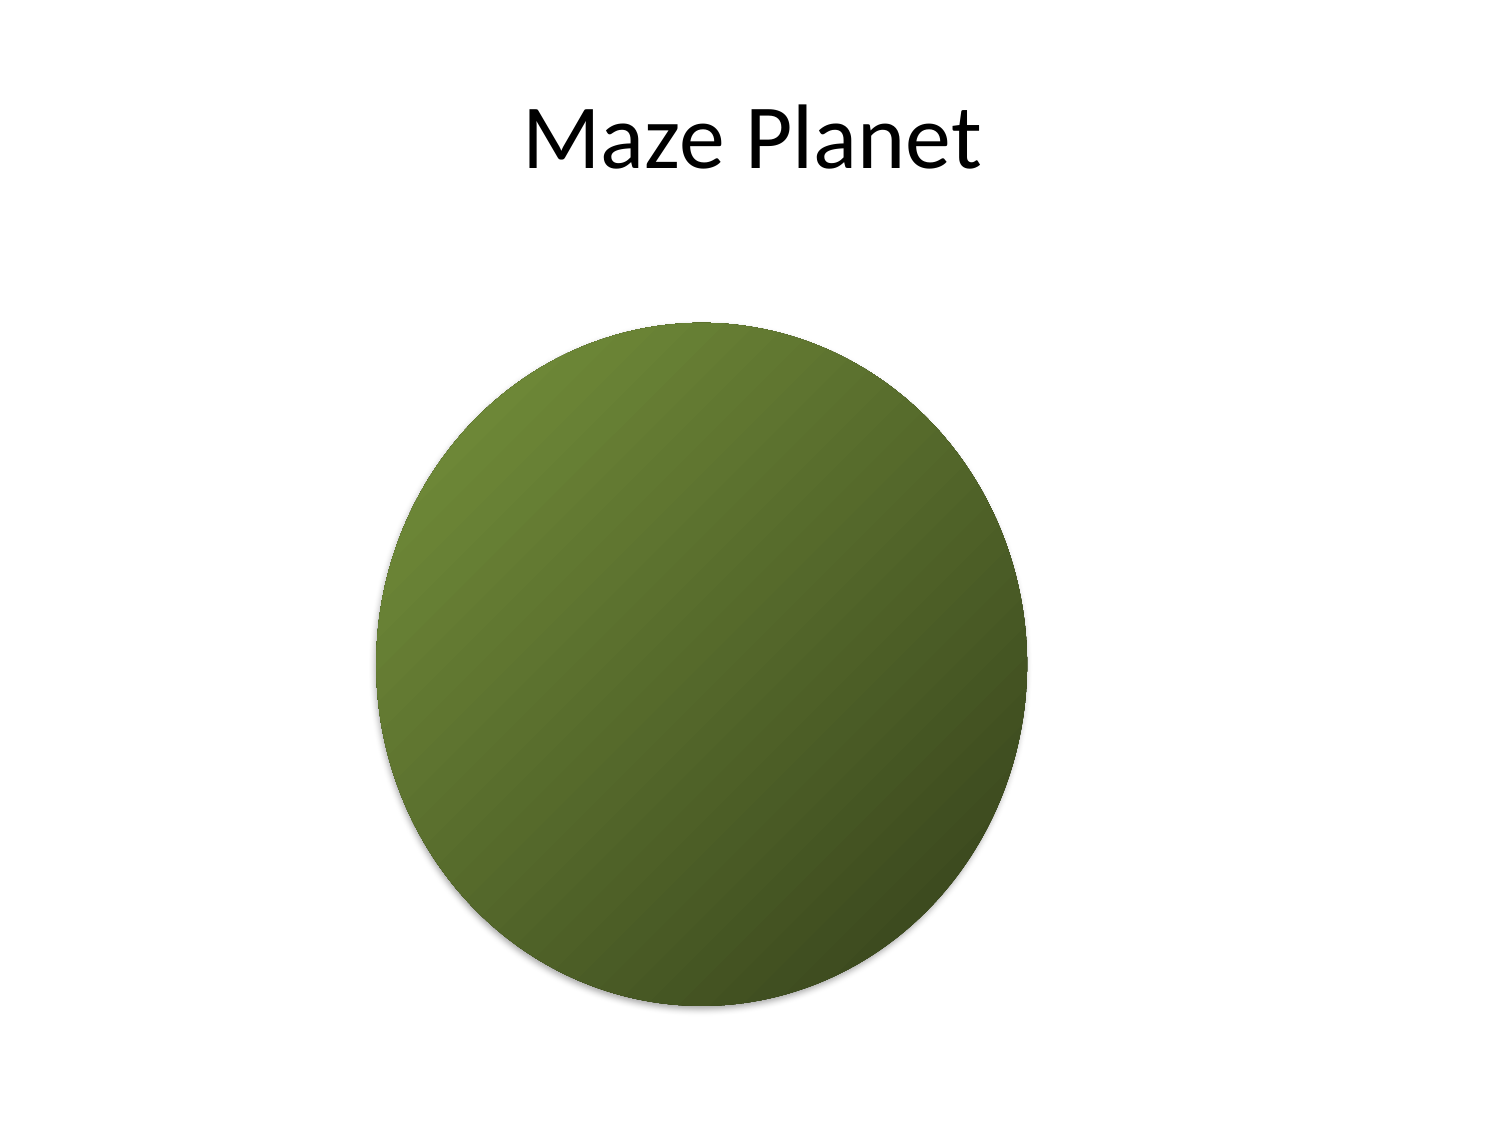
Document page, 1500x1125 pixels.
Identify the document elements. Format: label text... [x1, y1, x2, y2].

title Maze Planet [77, 38, 1428, 226]
text_box [375, 322, 1028, 1007]
